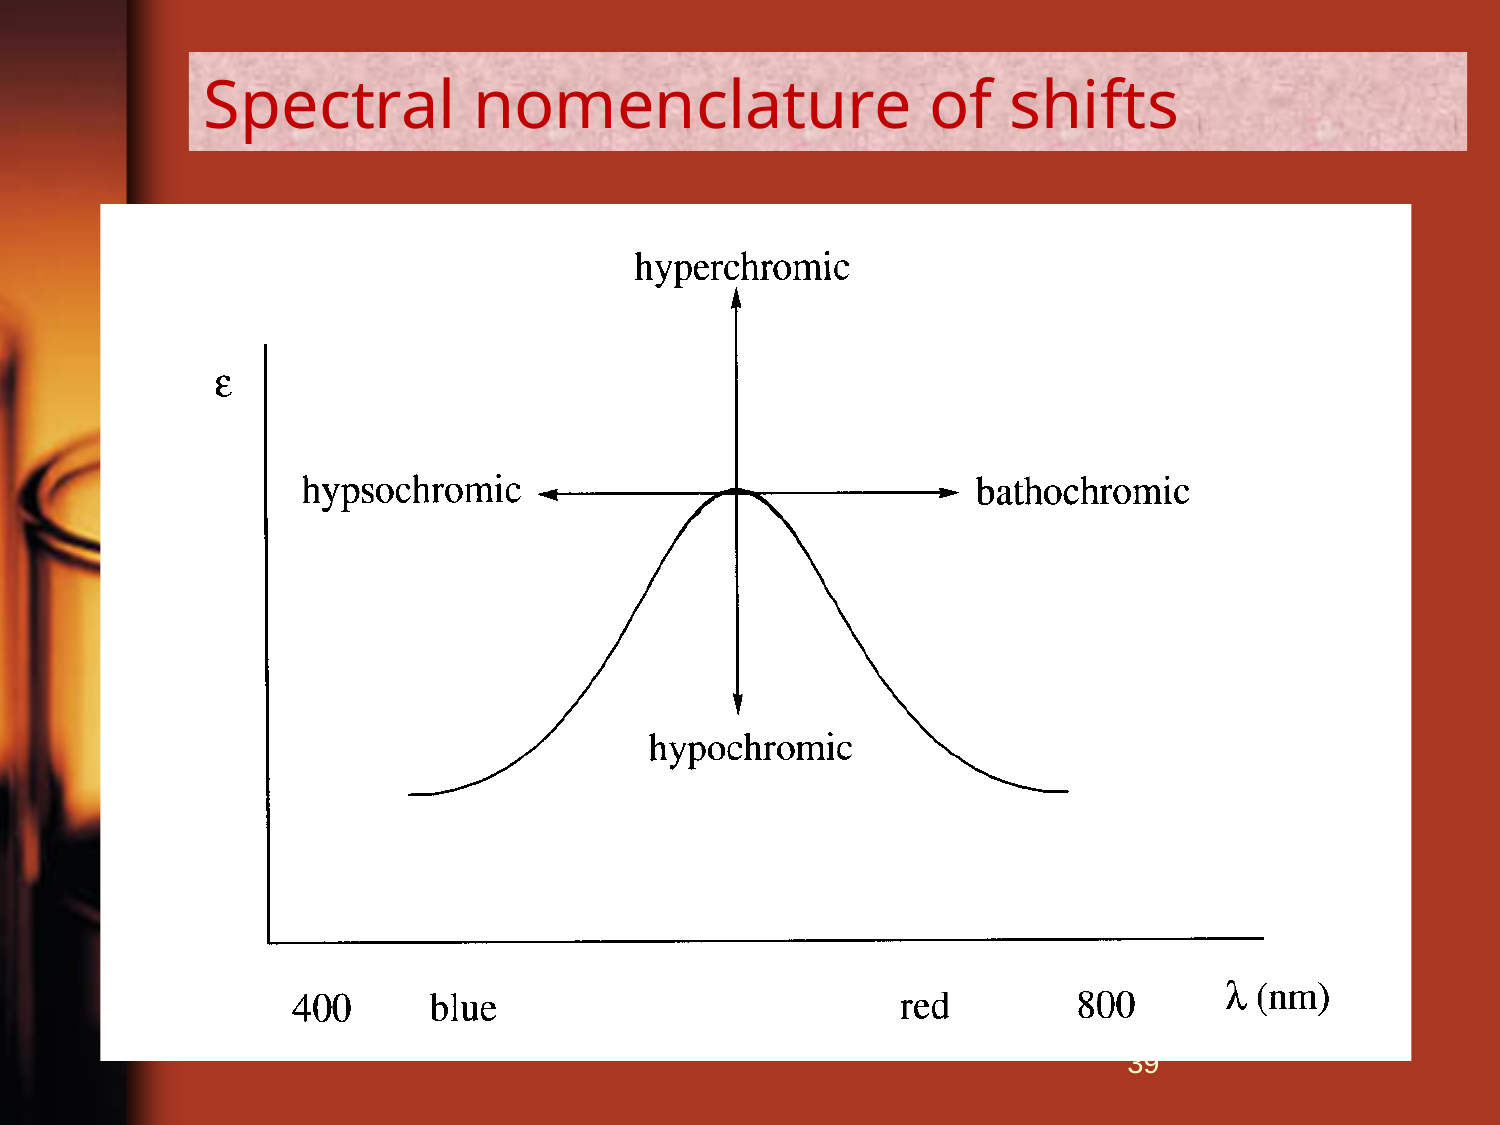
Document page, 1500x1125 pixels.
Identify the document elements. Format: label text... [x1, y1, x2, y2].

title Spectral nomenclature of shifts [188, 51, 1468, 151]
picture [0, 0, 1500, 1125]
slide_number 38 [1112, 1037, 1425, 1113]
